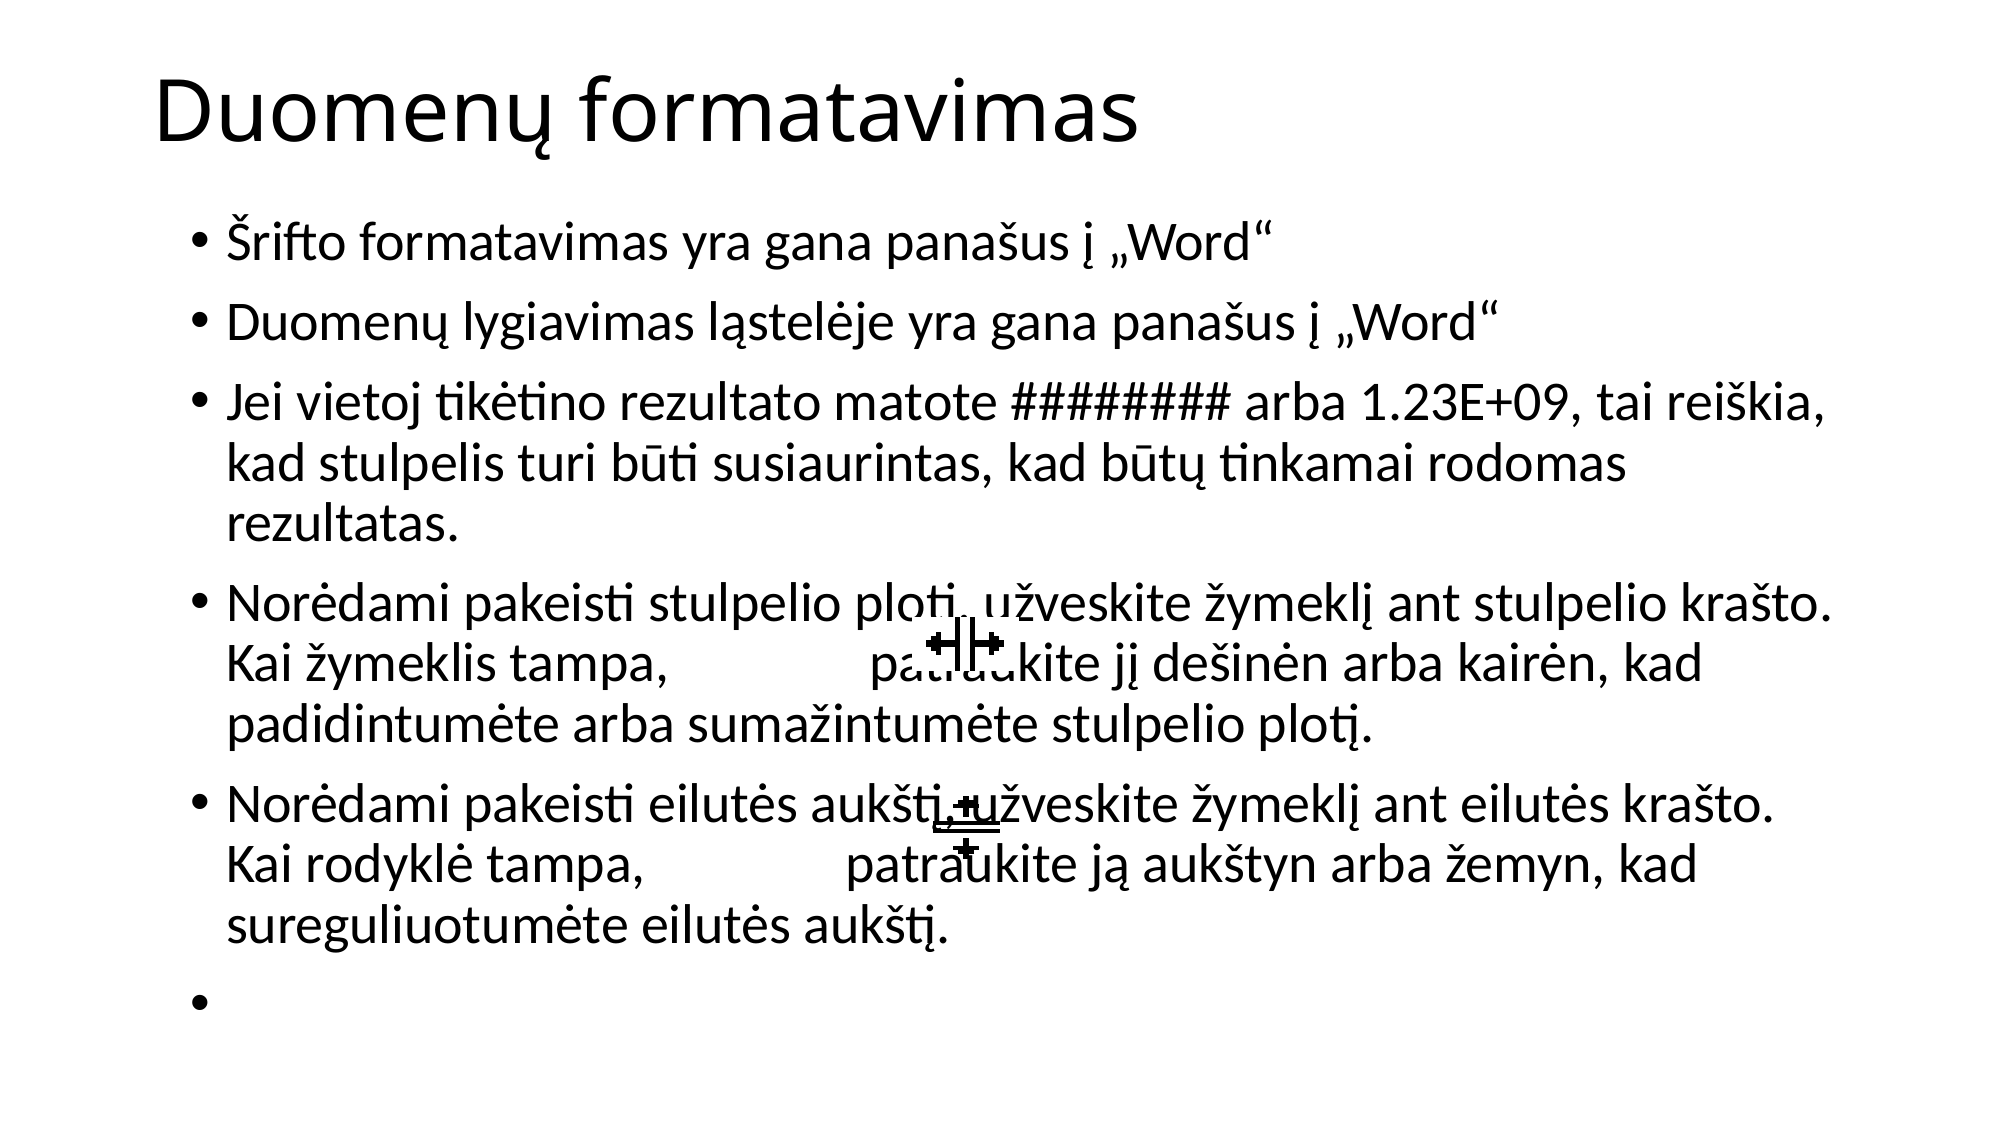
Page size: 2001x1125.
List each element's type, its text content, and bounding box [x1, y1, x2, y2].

list Šrifto formatavimas yra gana panašus į „Word“ Duomenų lygiavimas ląstelėje yra gana panašus į „Word“ Jei vietoj tikėtino rezultato matote ######## arba 1.23E+09, tai reiškia, kad stulpelis turi būti susiaurintas, kad būtų tinkamai rodomas rezultatas. Norėdami pakeisti stulpelio plotį, užveskite žymeklį ant stulpelio krašto. Kai žymeklis tampa, patraukite jį dešinėn arba kairėn, kad padidintumėte arba sumažintumėte stulpelio plotį. Norėdami pakeisti eilutės aukštį, užveskite žymeklį ant eilutės krašto. Kai rodyklė tampa, patraukite ją aukštyn arba žemyn, kad sureguliuotumėte eilutės aukštį. [175, 204, 1863, 1046]
picture [912, 617, 1019, 671]
title Duomenų formatavimas [137, 59, 1863, 169]
picture [933, 796, 1000, 859]
